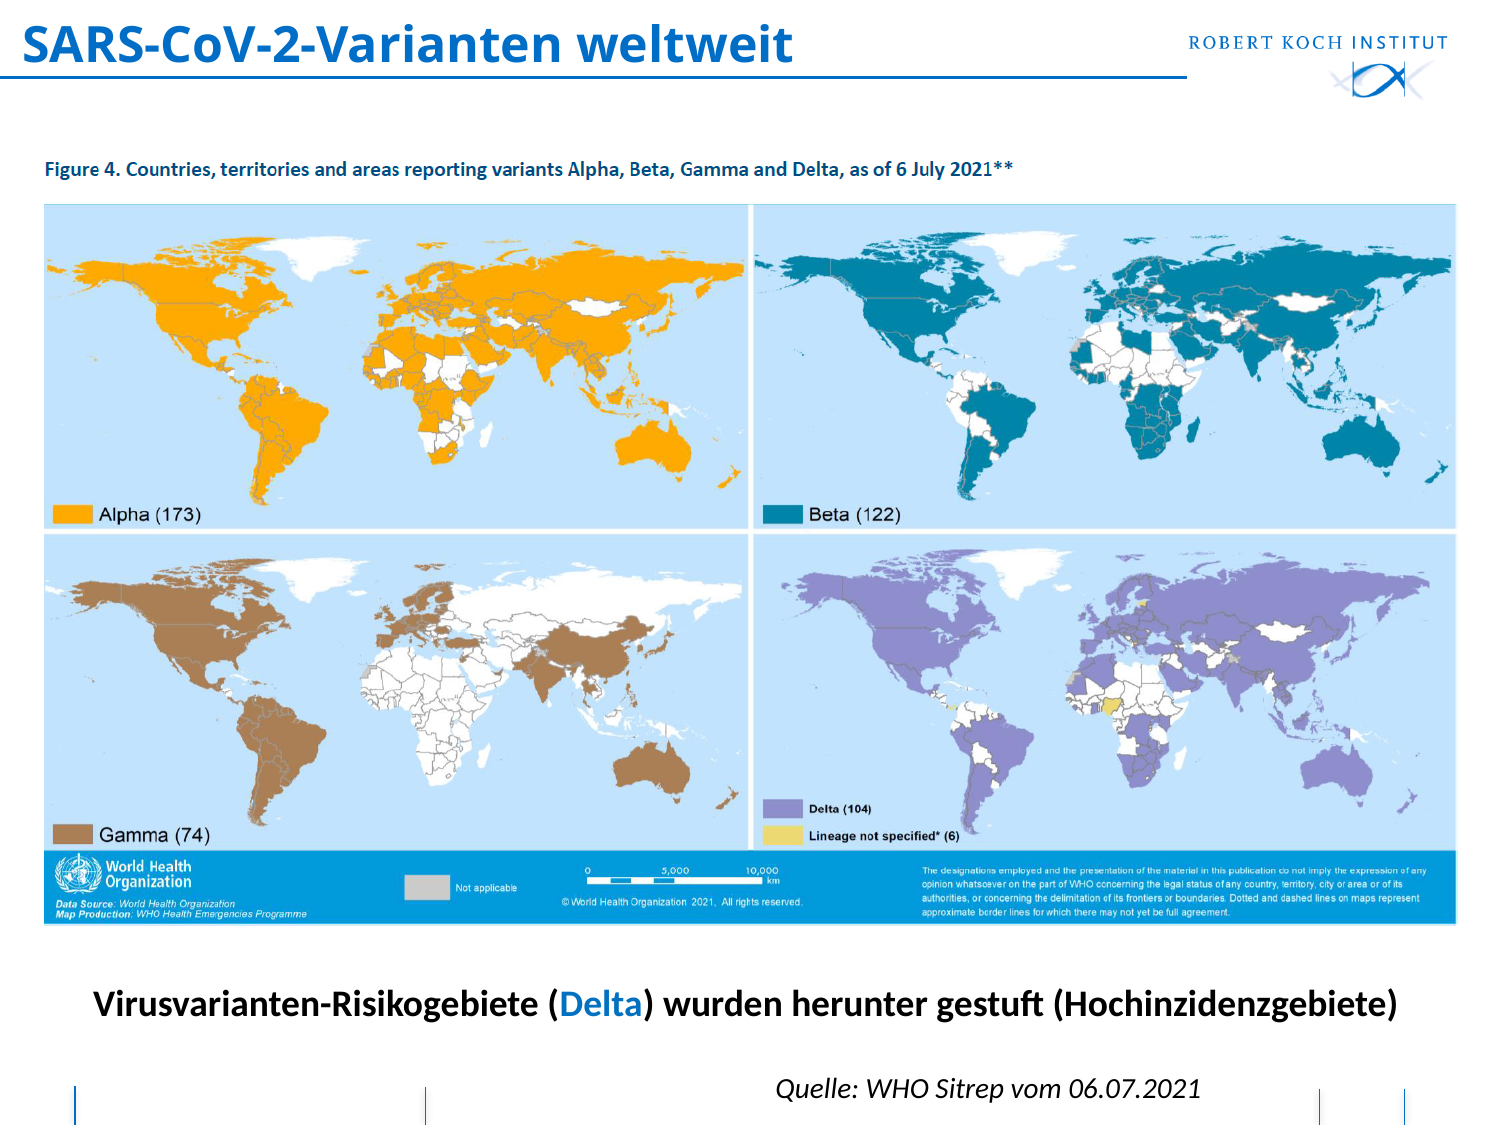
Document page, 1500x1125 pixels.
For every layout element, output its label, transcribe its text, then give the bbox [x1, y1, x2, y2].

text_box Quelle: WHO Sitrep vom 06.07.2021 [419, 1062, 1217, 1112]
text_box Virusvarianten-Risikogebiete (Delta) wurden herunter gestuft (Hochinzidenzgebiete) [78, 971, 1424, 1032]
picture [38, 154, 1462, 929]
picture [1182, 29, 1454, 109]
title SARS-CoV-2-Varianten weltweit [22, 12, 1350, 73]
